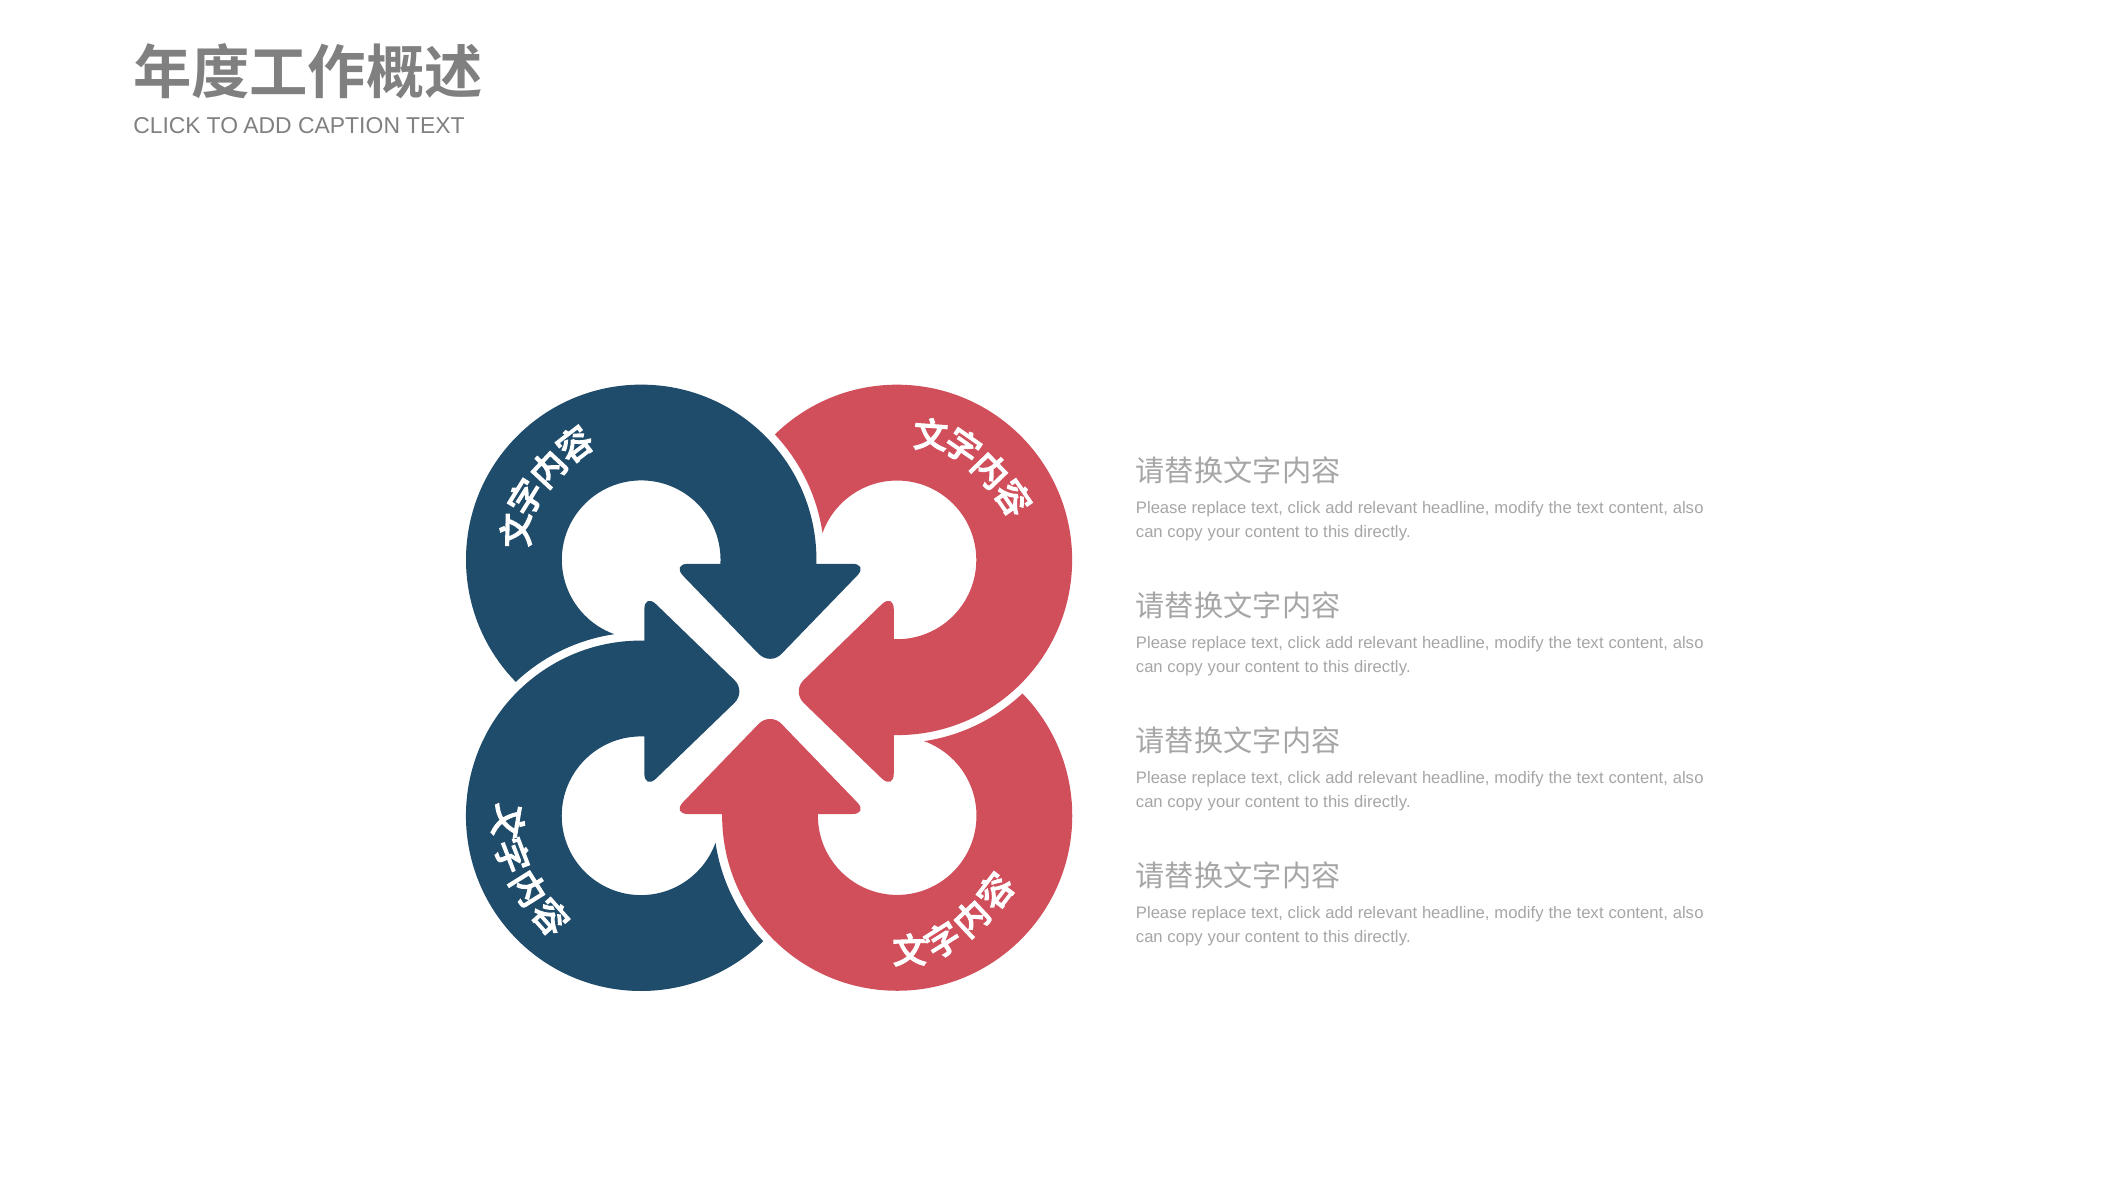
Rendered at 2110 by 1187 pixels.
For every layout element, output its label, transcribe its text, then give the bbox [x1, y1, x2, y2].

text_box CLICK TO ADD CAPTION TEXT [133, 110, 513, 138]
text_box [465, 384, 1073, 991]
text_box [1135, 850, 1728, 945]
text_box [1135, 715, 1728, 810]
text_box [1135, 444, 1728, 539]
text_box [1135, 580, 1728, 674]
text_box 年度工作概述 [133, 35, 513, 106]
